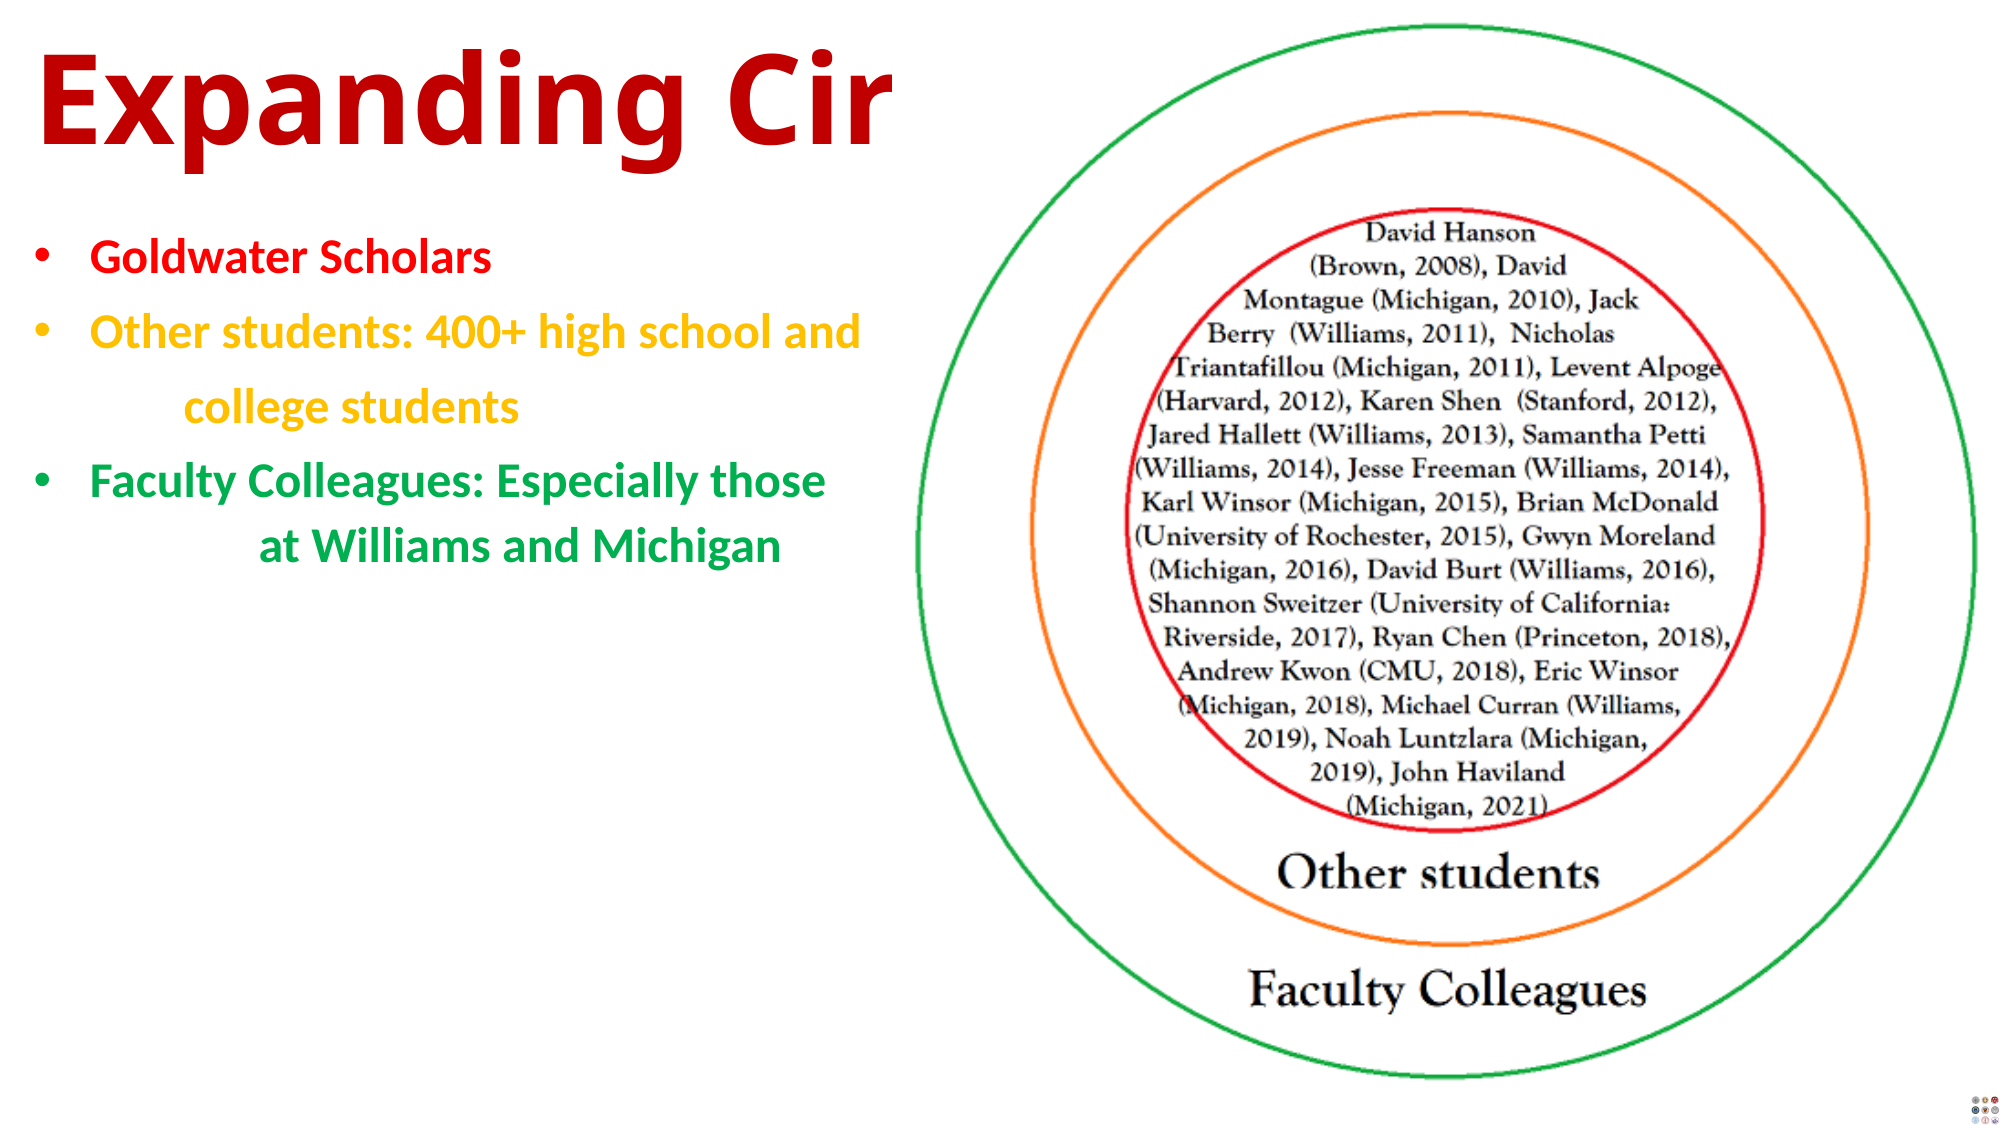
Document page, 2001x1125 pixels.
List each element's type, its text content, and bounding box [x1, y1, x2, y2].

picture [1971, 1096, 2000, 1125]
picture [892, 7, 2000, 1086]
list Goldwater Scholars Other students: 400+ high school and college students Faculty Colleagues: Especially those at Williams and Michigan [18, 222, 892, 999]
title Expanding Circles [18, 12, 892, 180]
